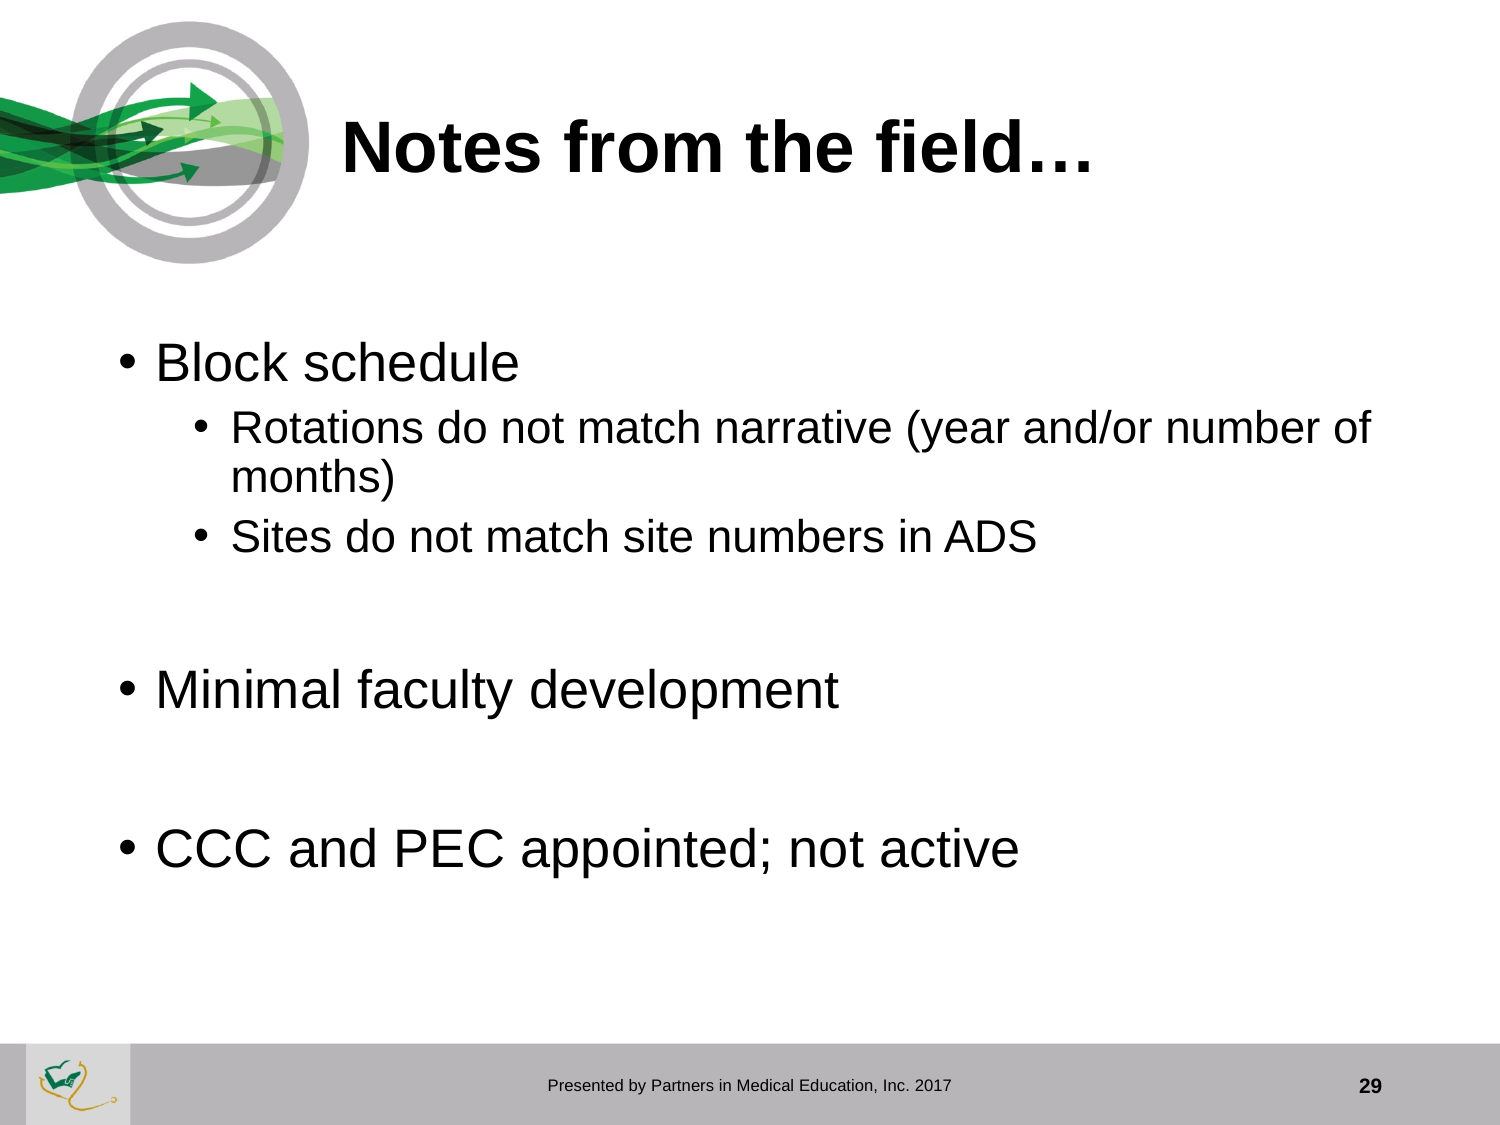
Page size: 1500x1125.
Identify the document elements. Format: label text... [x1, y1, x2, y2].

list Block schedule Rotations do not match narrative (year and/or number of months) Sites do not match site numbers in ADS Minimal faculty development CCC and PEC appointed; not active [103, 327, 1397, 1056]
picture [0, 0, 1500, 1125]
slide_number 29 [1059, 1055, 1397, 1116]
footer Presented by Partners in Medical Education, Inc. 2017 [496, 1055, 1004, 1116]
title Notes from the field… [326, 40, 1397, 258]
